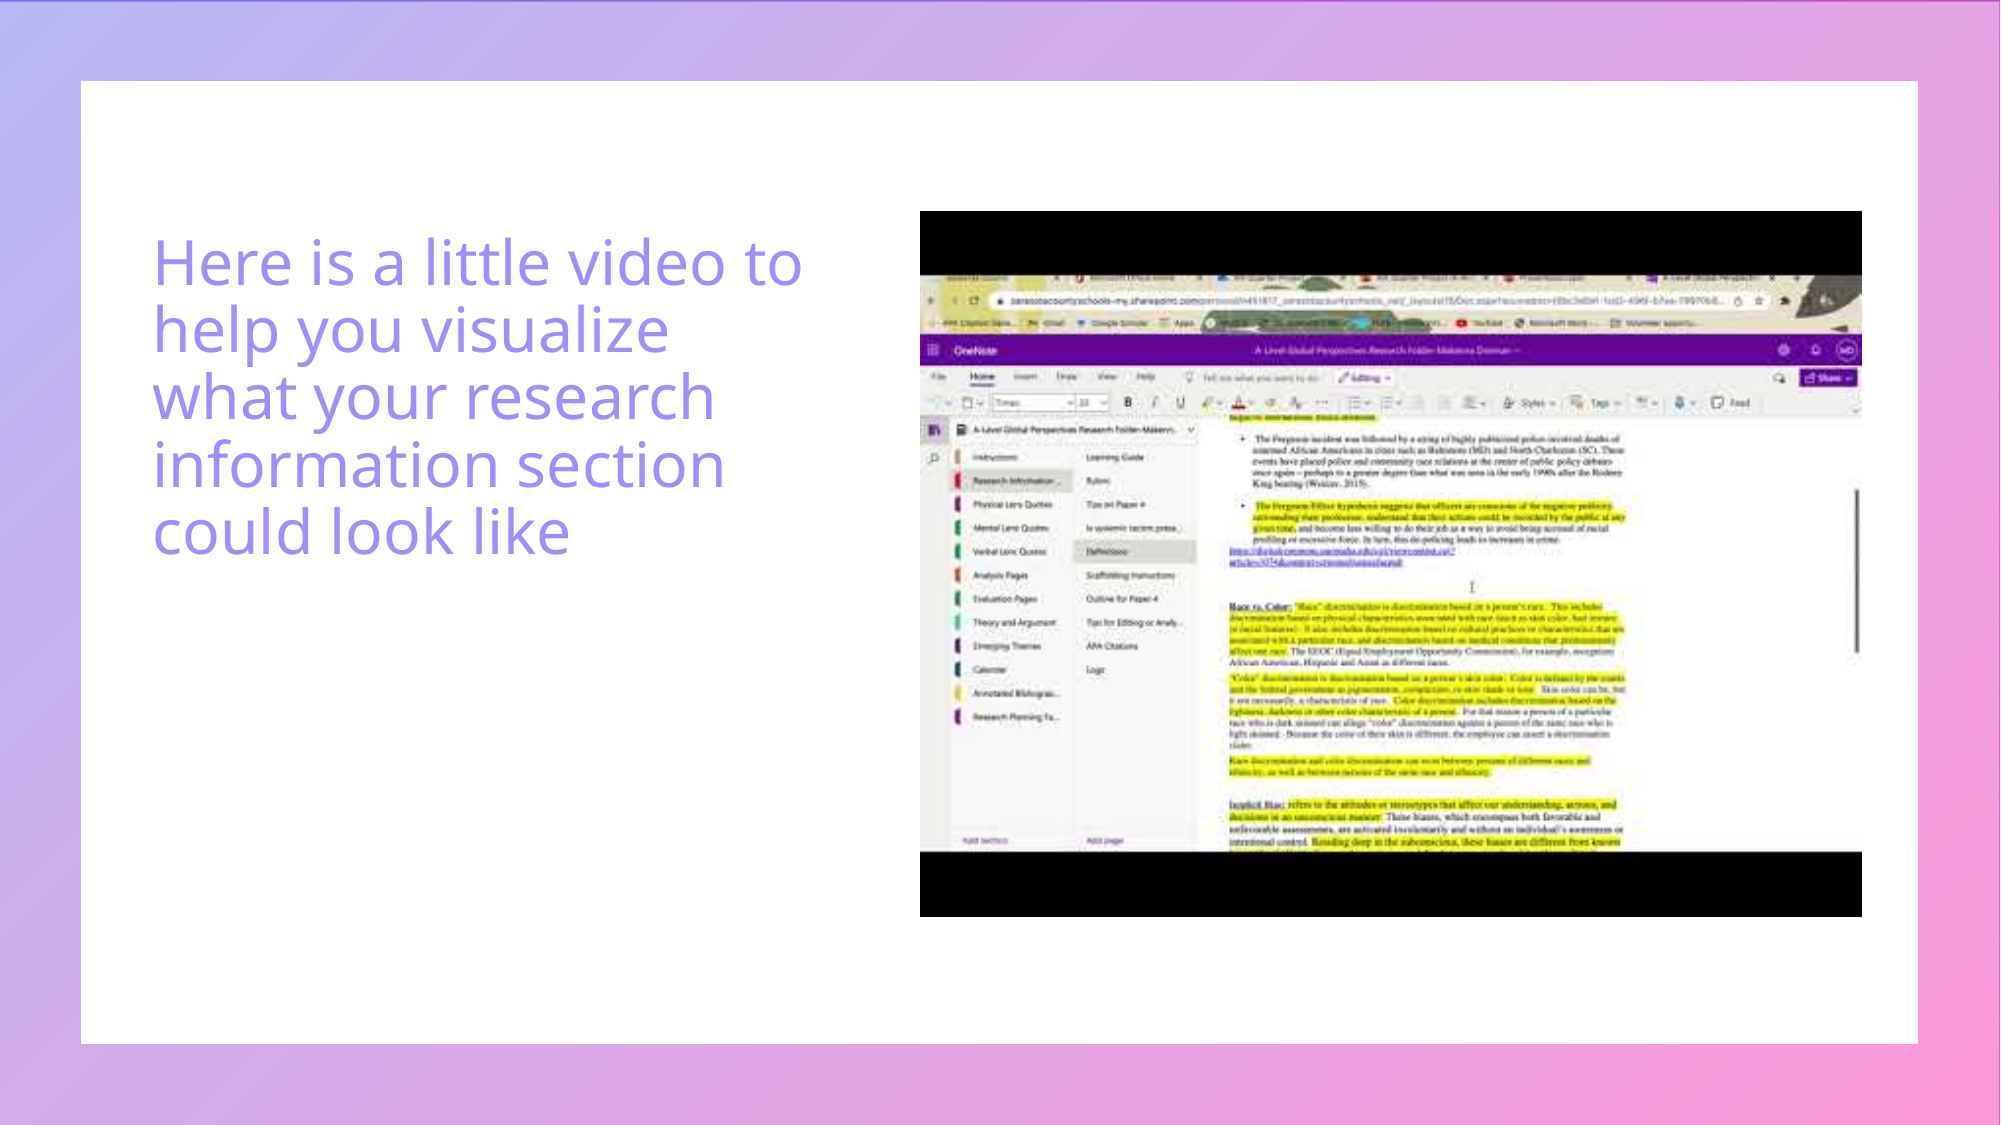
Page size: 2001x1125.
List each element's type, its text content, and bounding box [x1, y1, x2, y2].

title Here is a little video to help you visualize what your research information section could look like [137, 144, 841, 576]
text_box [919, 210, 1863, 918]
text_box [0, 0, 2000, 1125]
text_box [82, 82, 1918, 1043]
